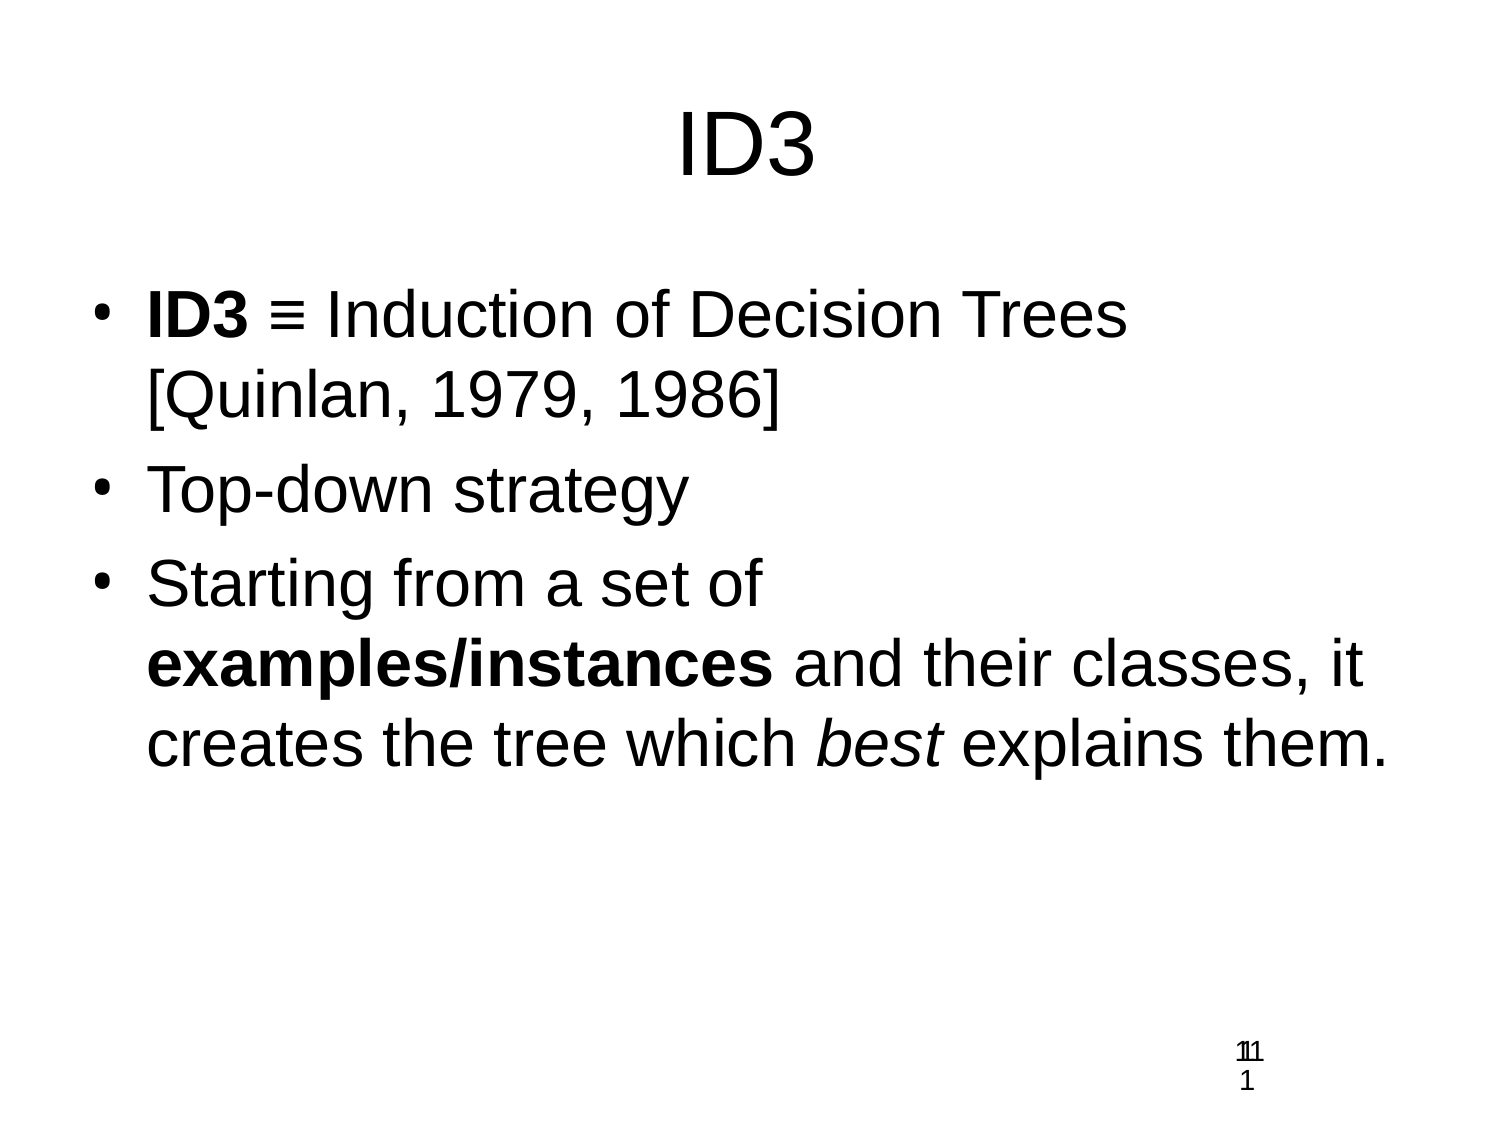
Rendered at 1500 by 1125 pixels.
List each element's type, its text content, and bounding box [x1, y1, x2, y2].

title ID3 [74, 14, 1426, 261]
text_box 11 [1224, 1024, 1276, 1075]
list ID3 ≡ Induction of Decision Trees [Quinlan, 1979, 1986] Top-down strategy Starting from a set of examples/instances and their classes, it creates the tree which best explains them. [74, 261, 1426, 1125]
